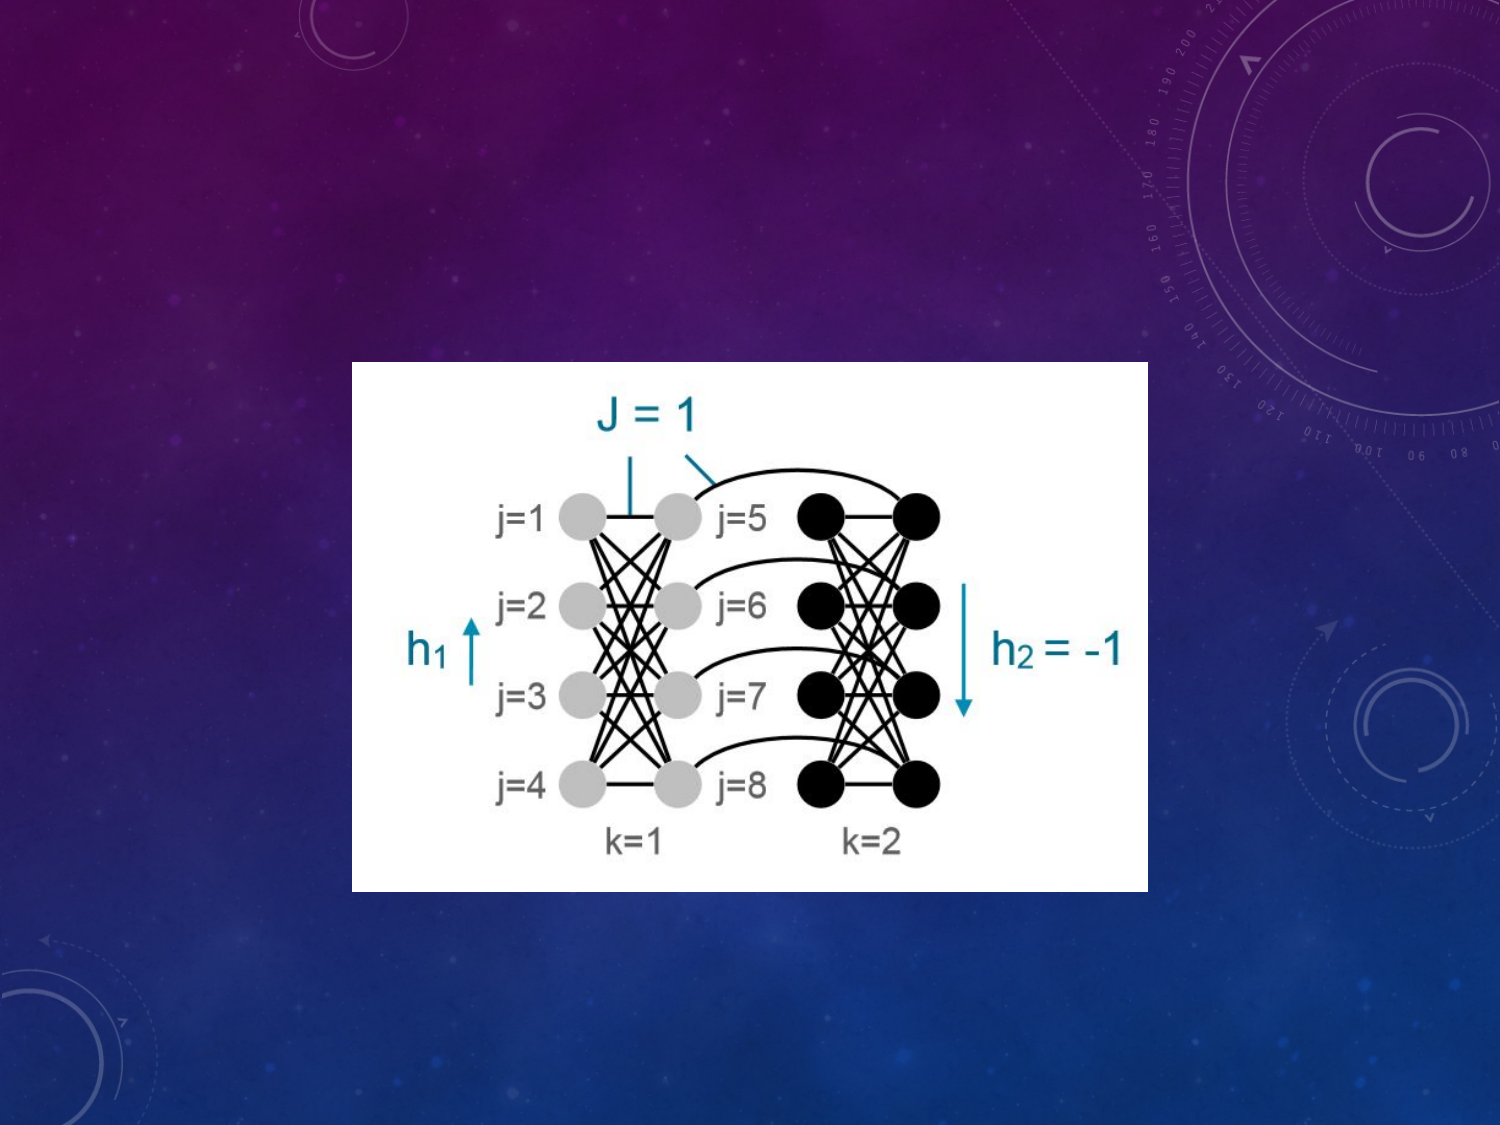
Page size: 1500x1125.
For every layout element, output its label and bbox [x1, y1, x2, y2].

list [351, 362, 1148, 892]
picture [0, 0, 1500, 1125]
